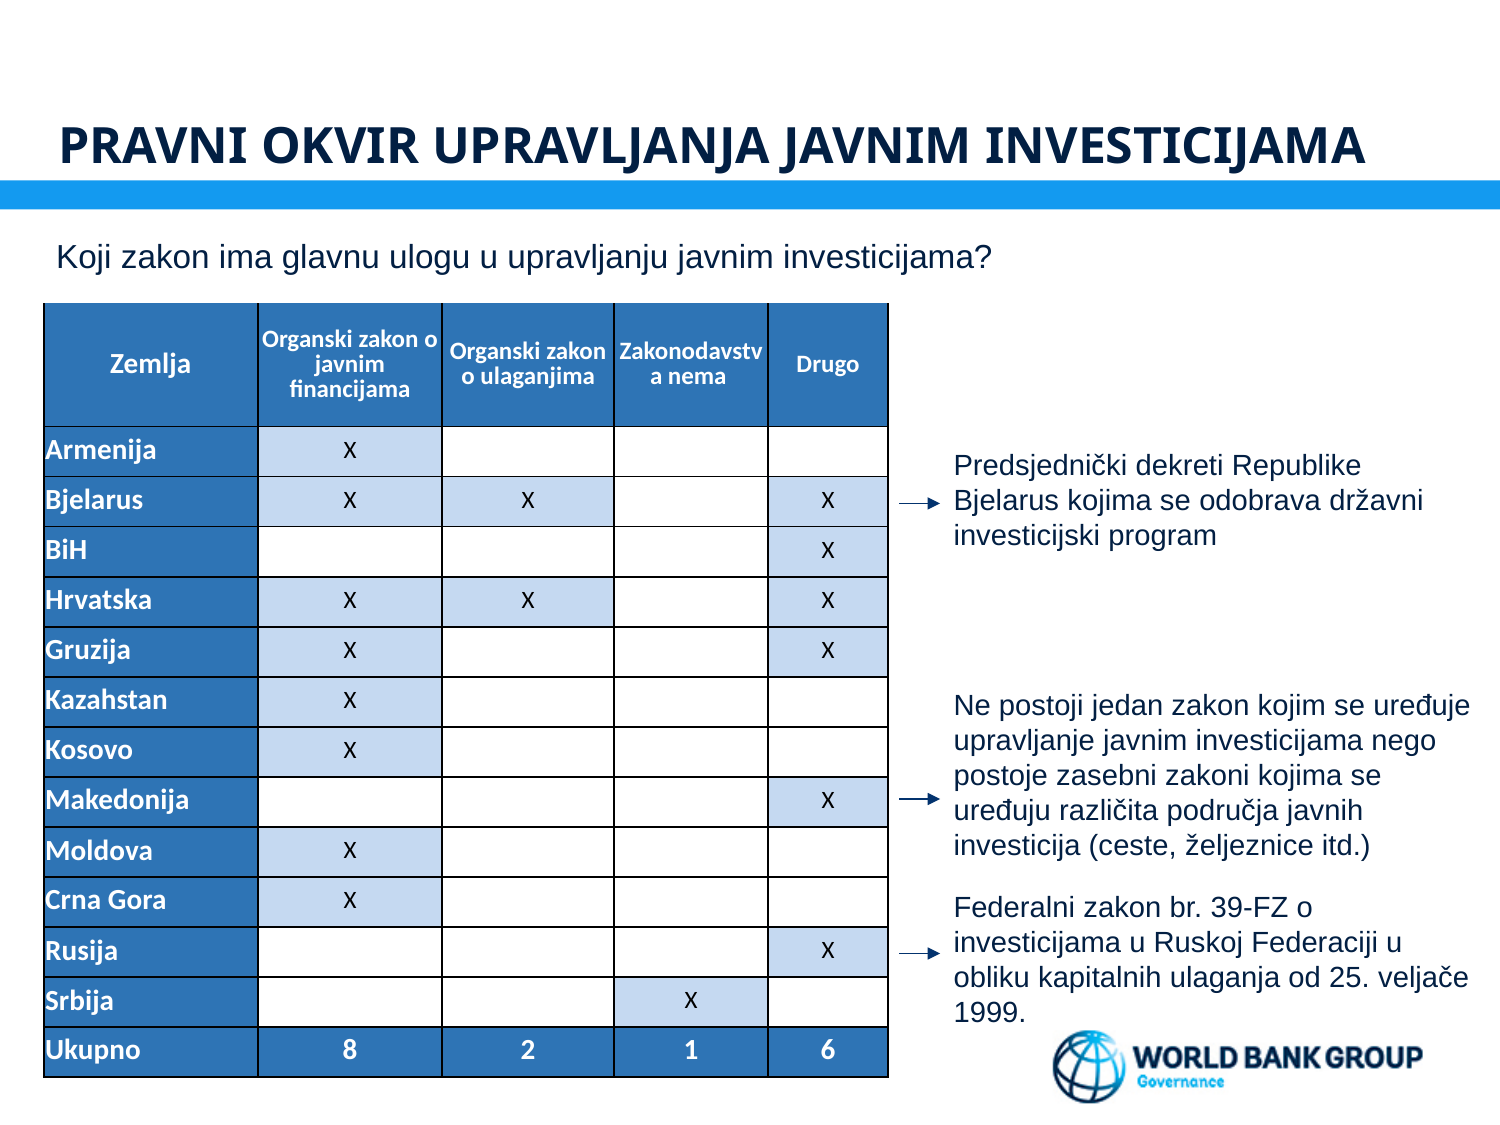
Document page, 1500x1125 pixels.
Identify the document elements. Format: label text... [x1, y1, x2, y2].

table_cell Moldova [45, 828, 257, 876]
table_cell [615, 828, 767, 876]
table_cell [443, 427, 613, 476]
table_cell [443, 778, 613, 826]
table_cell X [259, 628, 441, 676]
table_cell 6 [769, 1028, 887, 1076]
table_cell [615, 878, 767, 926]
title PRAVNI OKVIR UPRAVLJANJA JAVNIM INVESTICIJAMA [58, 49, 1447, 174]
list Koji zakon ima glavnu ulogu u upravljanju javnim investicijama? [56, 235, 1447, 290]
text_box Ne postoji jedan zakon kojim se uređuje upravljanje javnim investicijama nego postoje zasebni zakoni kojima se uređuju različita područja javnih investicija (ceste, željeznice itd.) [953, 686, 1476, 867]
table_cell Kosovo [45, 728, 257, 776]
table_cell [443, 527, 613, 576]
table_cell [259, 527, 441, 576]
table_cell X [259, 728, 441, 776]
table_cell Makedonija [45, 778, 257, 826]
table_cell [615, 928, 767, 976]
table_cell X [615, 978, 767, 1026]
table_cell X [769, 778, 887, 826]
table_cell Hrvatska [45, 578, 257, 626]
table_cell X [769, 928, 887, 976]
table_cell [615, 728, 767, 776]
table_header Zemlja [45, 303, 257, 426]
table_cell [615, 527, 767, 576]
table_cell [615, 477, 767, 526]
table_cell Armenija [45, 427, 257, 476]
table_cell [443, 728, 613, 776]
table_cell 1 [615, 1028, 767, 1076]
text_box Predsjednički dekreti Republike Bjelarus kojima se odobrava državni investicijski program [953, 446, 1476, 557]
table_cell Ukupno [45, 1028, 257, 1076]
table_cell [769, 678, 887, 726]
table_cell X [769, 477, 887, 526]
table_header Zakonodavstva nema [615, 303, 767, 426]
table_cell [259, 778, 441, 826]
table_cell Crna Gora [45, 878, 257, 926]
table_cell [443, 928, 613, 976]
table_cell 8 [259, 1028, 441, 1076]
table_cell [443, 878, 613, 926]
table_cell [259, 928, 441, 976]
table_cell [769, 427, 887, 476]
table_header Organski zakon o javnim financijama [259, 303, 441, 426]
table_cell [443, 828, 613, 876]
table_cell X [259, 828, 441, 876]
table_cell [615, 778, 767, 826]
picture [1046, 1018, 1437, 1113]
table_cell [615, 678, 767, 726]
table_cell [769, 728, 887, 776]
table_header Drugo [769, 303, 887, 426]
table_cell [615, 427, 767, 476]
table_cell X [259, 578, 441, 626]
text_box Federalni zakon br. 39-FZ o investicijama u Ruskoj Federaciji u obliku kapitalnih ulaganja od 25. veljače 1999. [953, 888, 1476, 1019]
table_cell Kazahstan [45, 678, 257, 726]
table_cell X [259, 878, 441, 926]
table_cell X [769, 578, 887, 626]
table_cell [443, 628, 613, 676]
table_cell [769, 828, 887, 876]
table_cell X [259, 678, 441, 726]
table_cell X [769, 527, 887, 576]
table_cell Srbija [45, 978, 257, 1026]
table_header Organski zakon o ulaganjima [443, 303, 613, 426]
table_cell [769, 978, 887, 1026]
table_cell [615, 578, 767, 626]
table_cell 2 [443, 1028, 613, 1076]
table_cell [443, 678, 613, 726]
table_cell X [443, 578, 613, 626]
table_cell X [769, 628, 887, 676]
table_cell Gruzija [45, 628, 257, 676]
table_cell BiH [45, 527, 257, 576]
table_cell [443, 978, 613, 1026]
table_cell [259, 978, 441, 1026]
table_cell X [443, 477, 613, 526]
table_cell X [259, 477, 441, 526]
table_cell [615, 628, 767, 676]
table_cell X [259, 427, 441, 476]
table_cell Bjelarus [45, 477, 257, 526]
table_cell [769, 878, 887, 926]
table_cell Rusija [45, 928, 257, 976]
